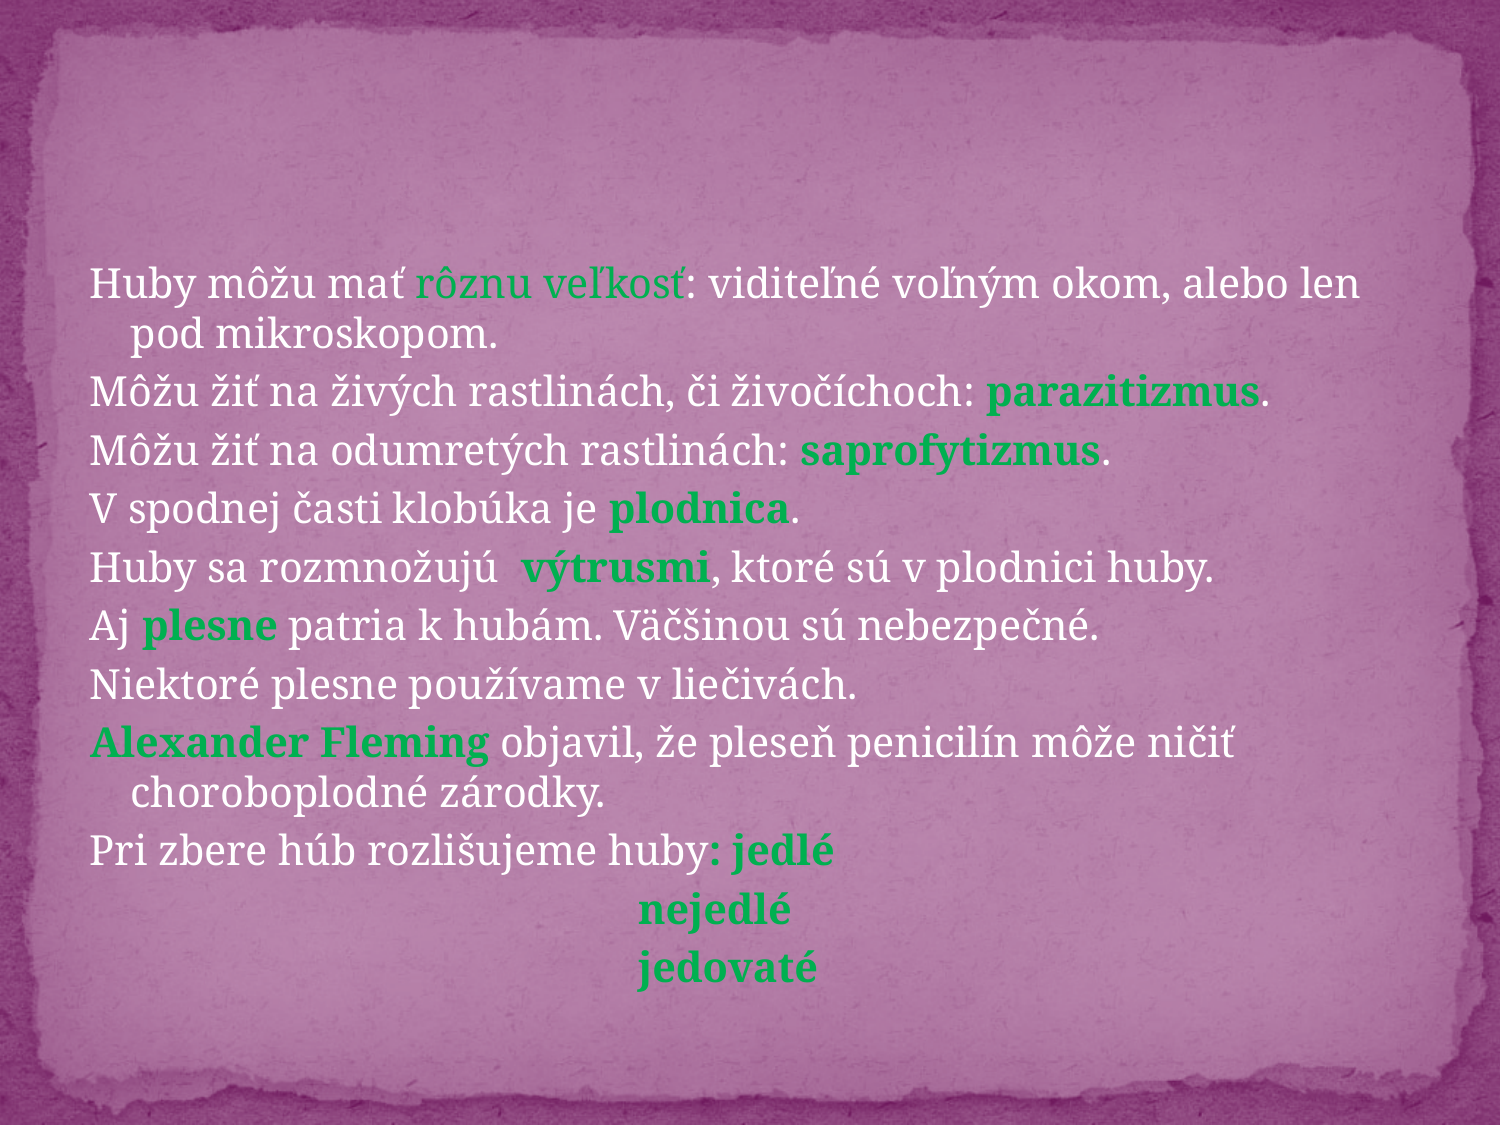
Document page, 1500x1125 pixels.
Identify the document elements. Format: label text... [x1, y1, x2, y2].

list Huby môžu mať rôznu veľkosť: viditeľné voľným okom, alebo len pod mikroskopom. Môžu žiť na živých rastlinách, či živočíchoch: parazitizmus. Môžu žiť na odumretých rastlinách: saprofytizmus. V spodnej časti klobúka je plodnica. Huby sa rozmnožujú výtrusmi, ktoré sú v plodnici huby. Aj plesne patria k hubám. Väčšinou sú nebezpečné. Niektoré plesne používame v liečivách. Alexander Fleming objavil, že pleseň penicilín môže ničiť choroboplodné zárodky. Pri zbere húb rozlišujeme huby: jedlé nejedlé jedovaté [75, 249, 1425, 1000]
